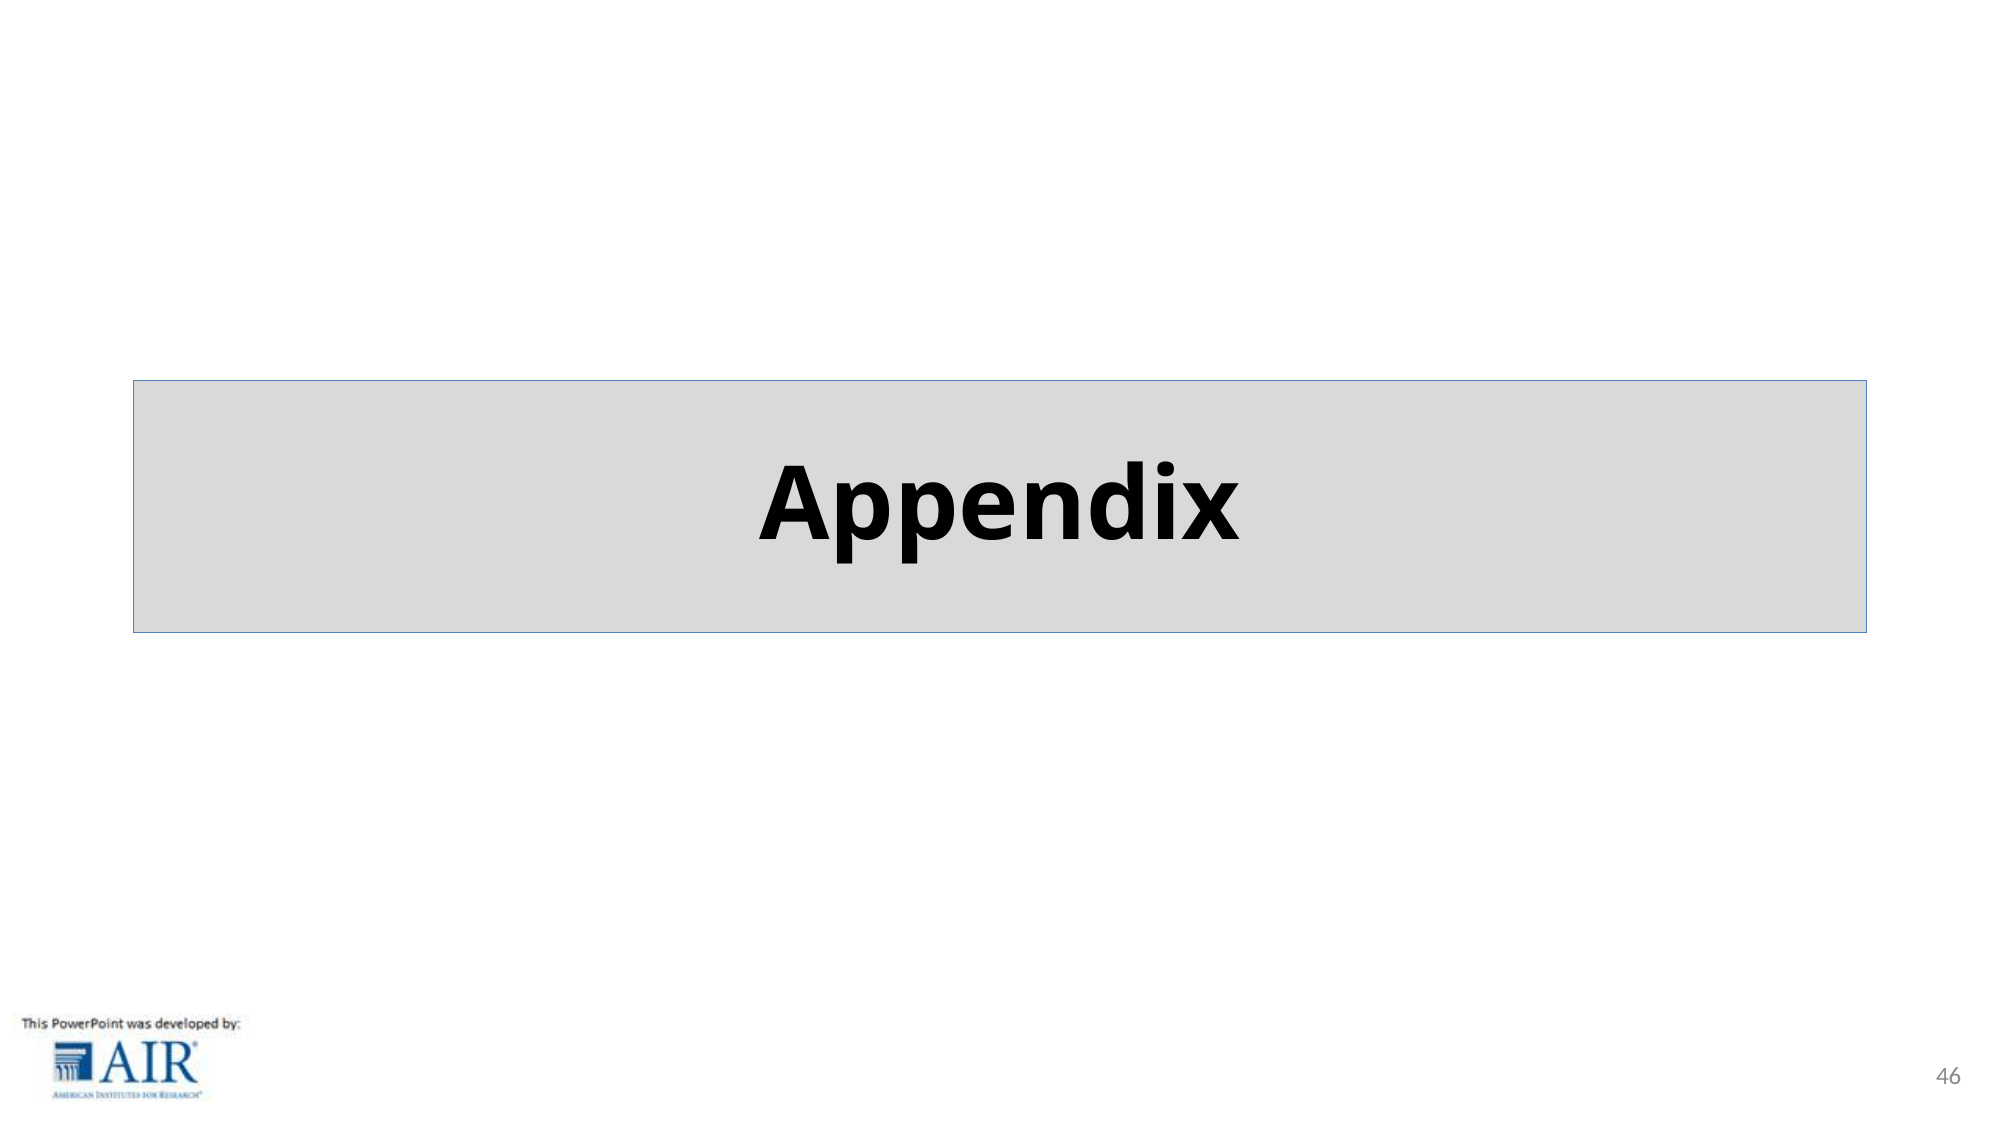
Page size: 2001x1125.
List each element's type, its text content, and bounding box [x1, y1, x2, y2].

slide_number 46 [1626, 1044, 1977, 1105]
picture [12, 1001, 252, 1105]
title Appendix [133, 380, 1867, 633]
